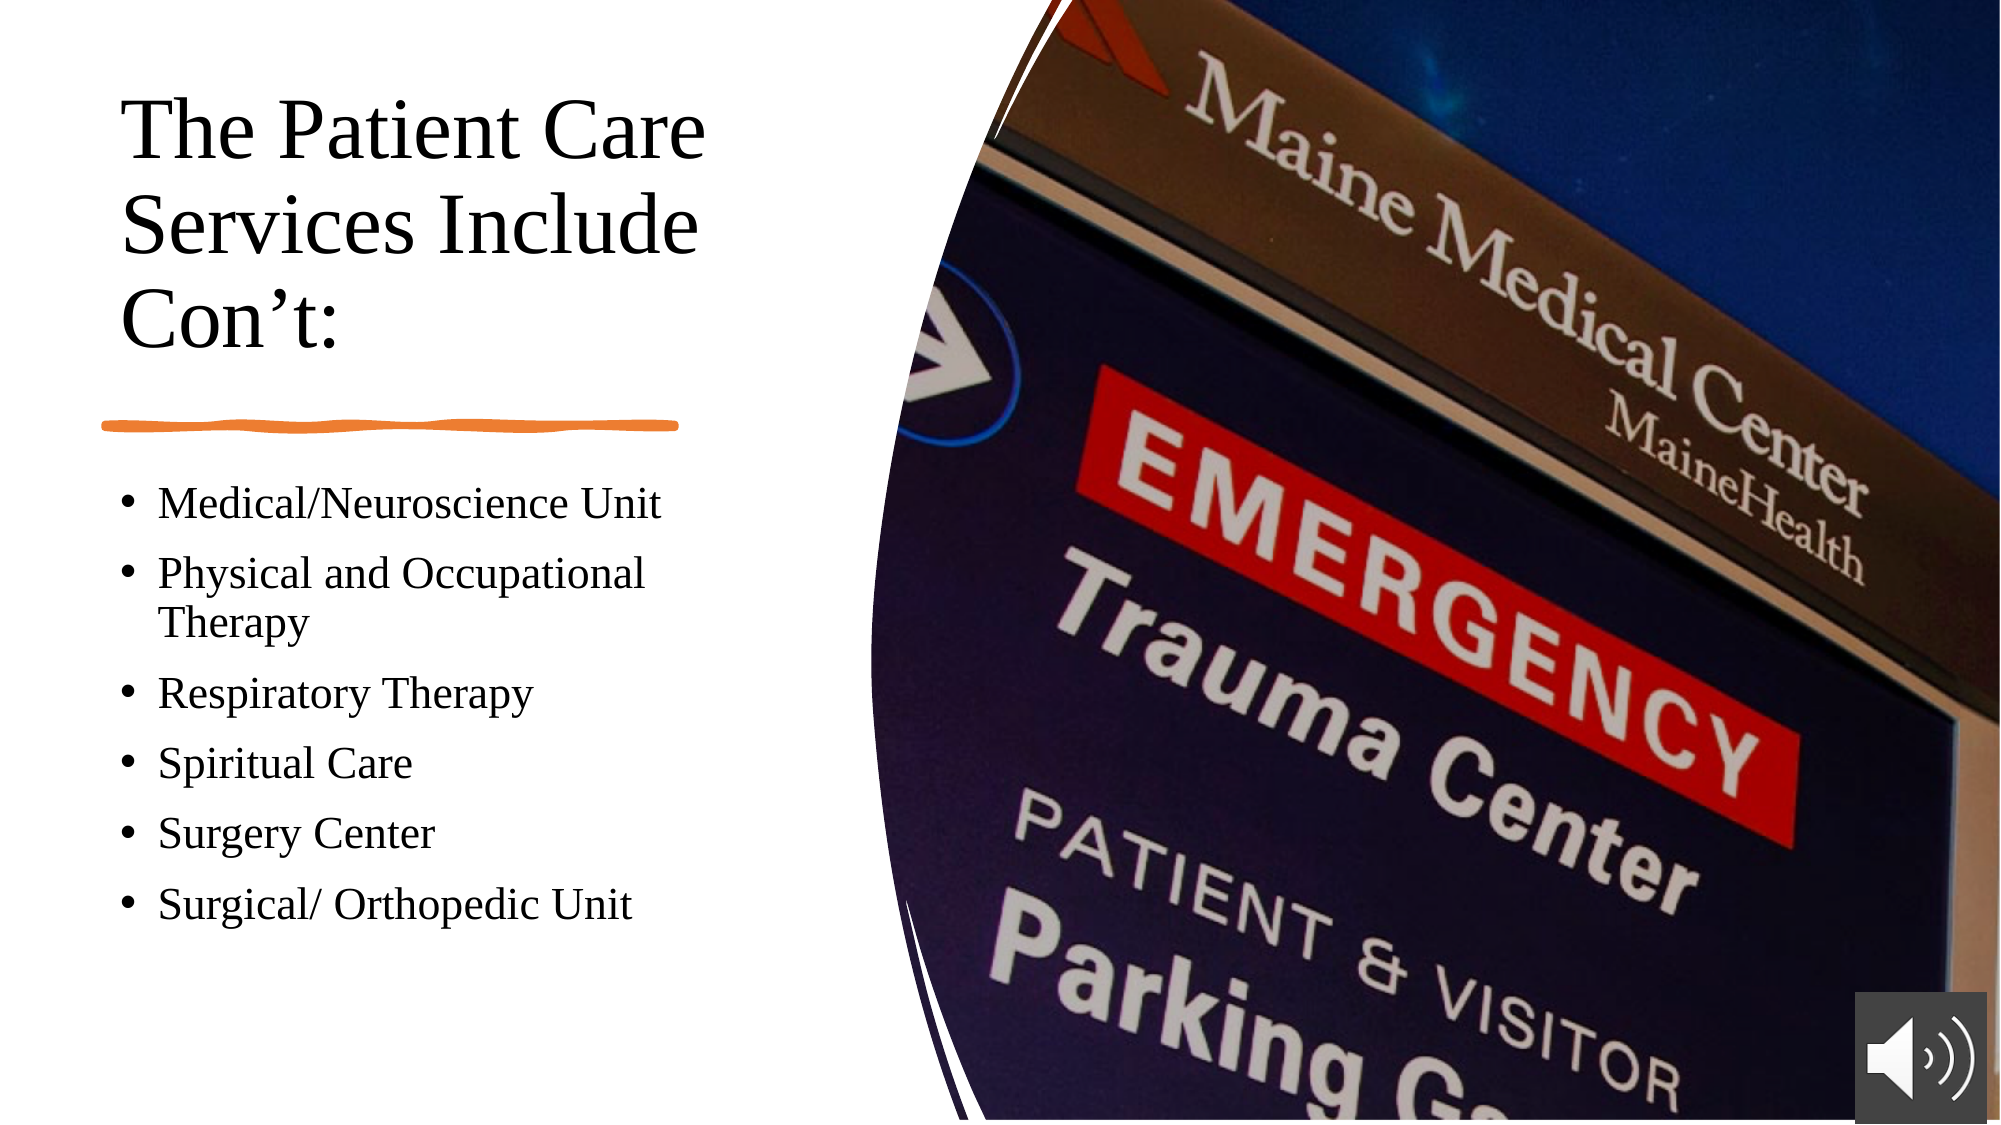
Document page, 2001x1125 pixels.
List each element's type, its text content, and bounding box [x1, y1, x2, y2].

picture [871, 0, 2000, 1125]
list Medical/Neuroscience Unit Physical and Occupational Therapy Respiratory Therapy Spiritual Care Surgery Center Surgical/ Orthopedic Unit [105, 471, 802, 1016]
text_box [0, 0, 871, 1125]
title The Patient Care Services Include Con’t: [105, 53, 822, 375]
text_box [103, 421, 676, 431]
